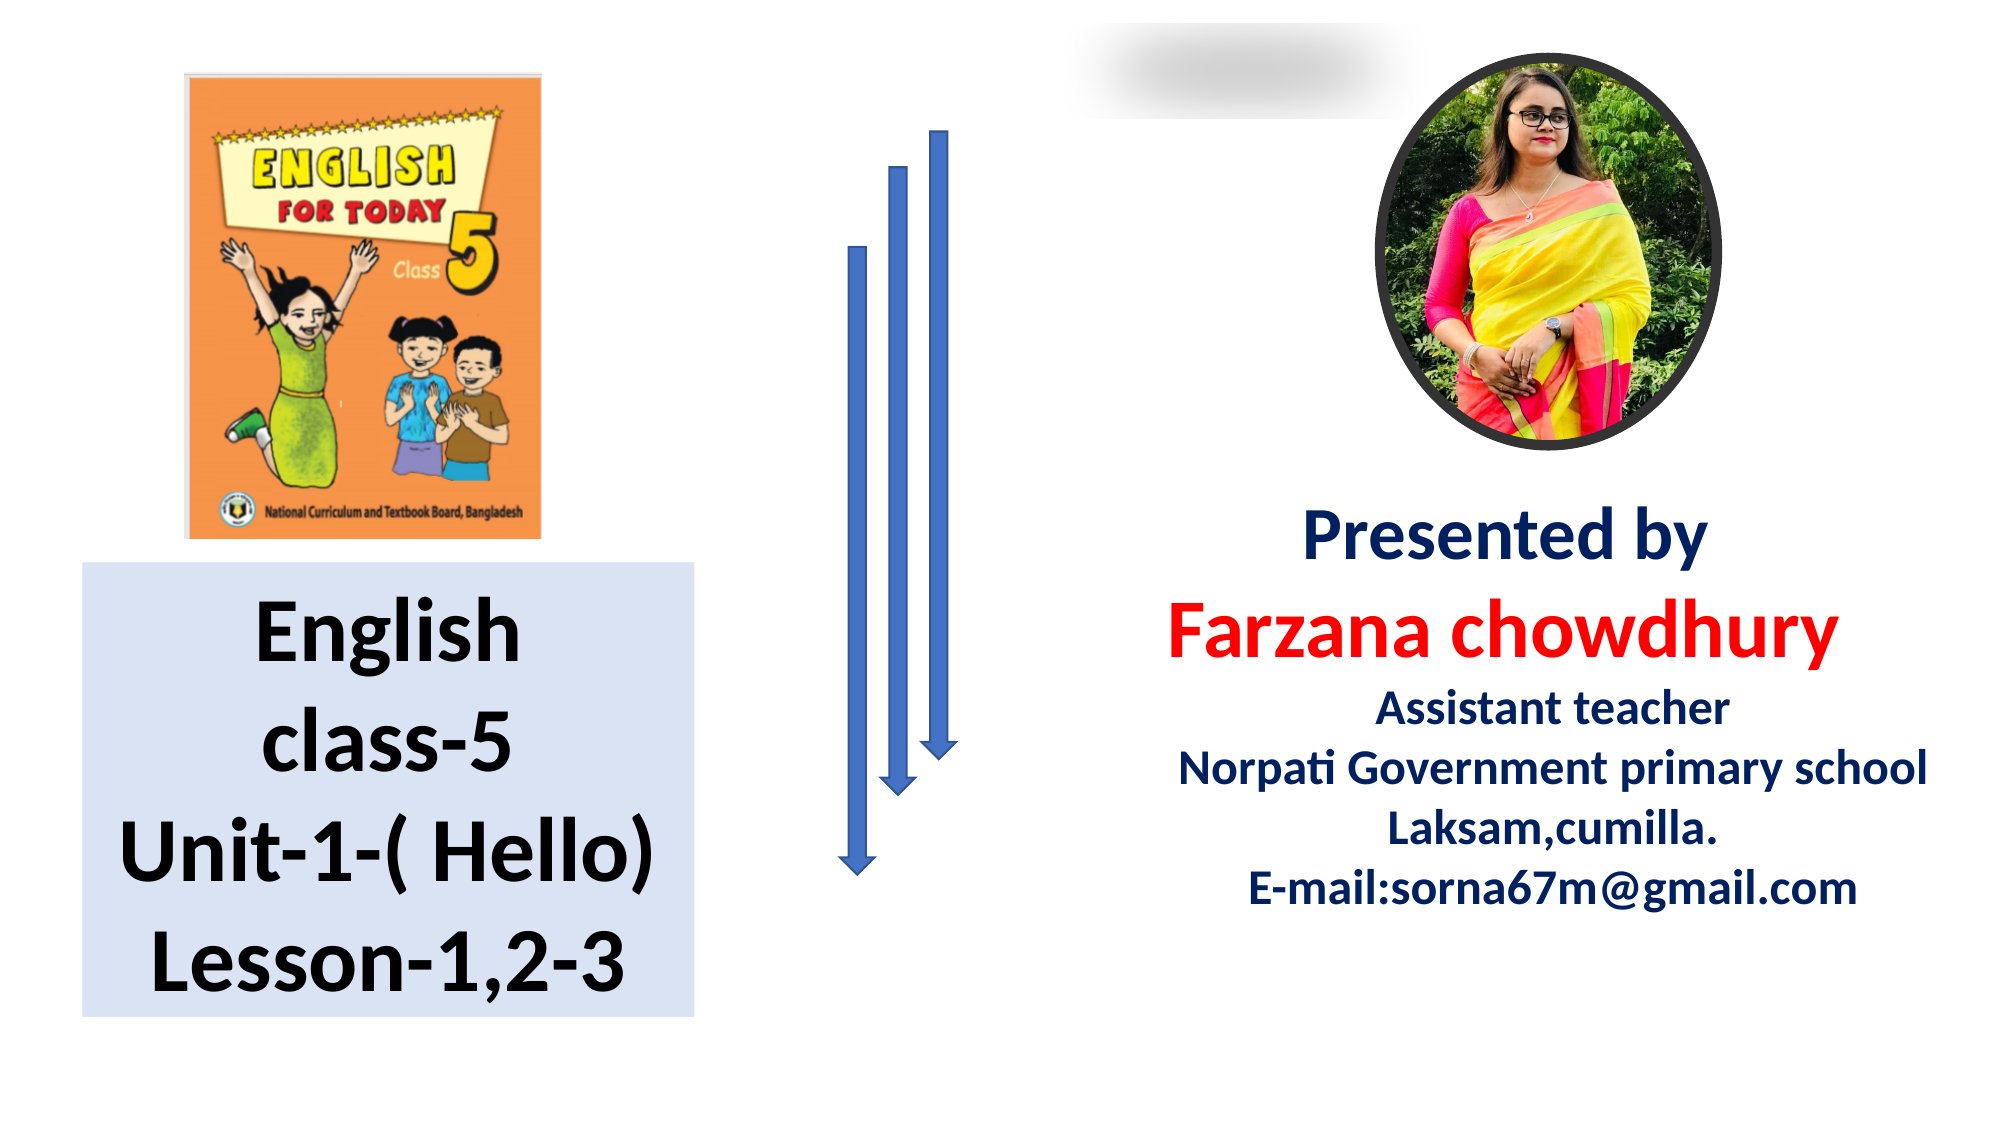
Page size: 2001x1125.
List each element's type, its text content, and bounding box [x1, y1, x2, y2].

picture [184, 72, 542, 539]
text_box [878, 166, 918, 797]
text_box English class-5 Unit-1-( Hello) Lesson-1,2-3 [82, 562, 695, 1017]
picture [1379, 57, 1717, 446]
text_box Presented by Farzana chowdhury Assistant teacher Norpati Government primary school Laksam,cumilla. E-mail:sorna67m@gmail.com [1152, 476, 1955, 922]
text_box [919, 130, 959, 761]
text_box [837, 245, 878, 877]
